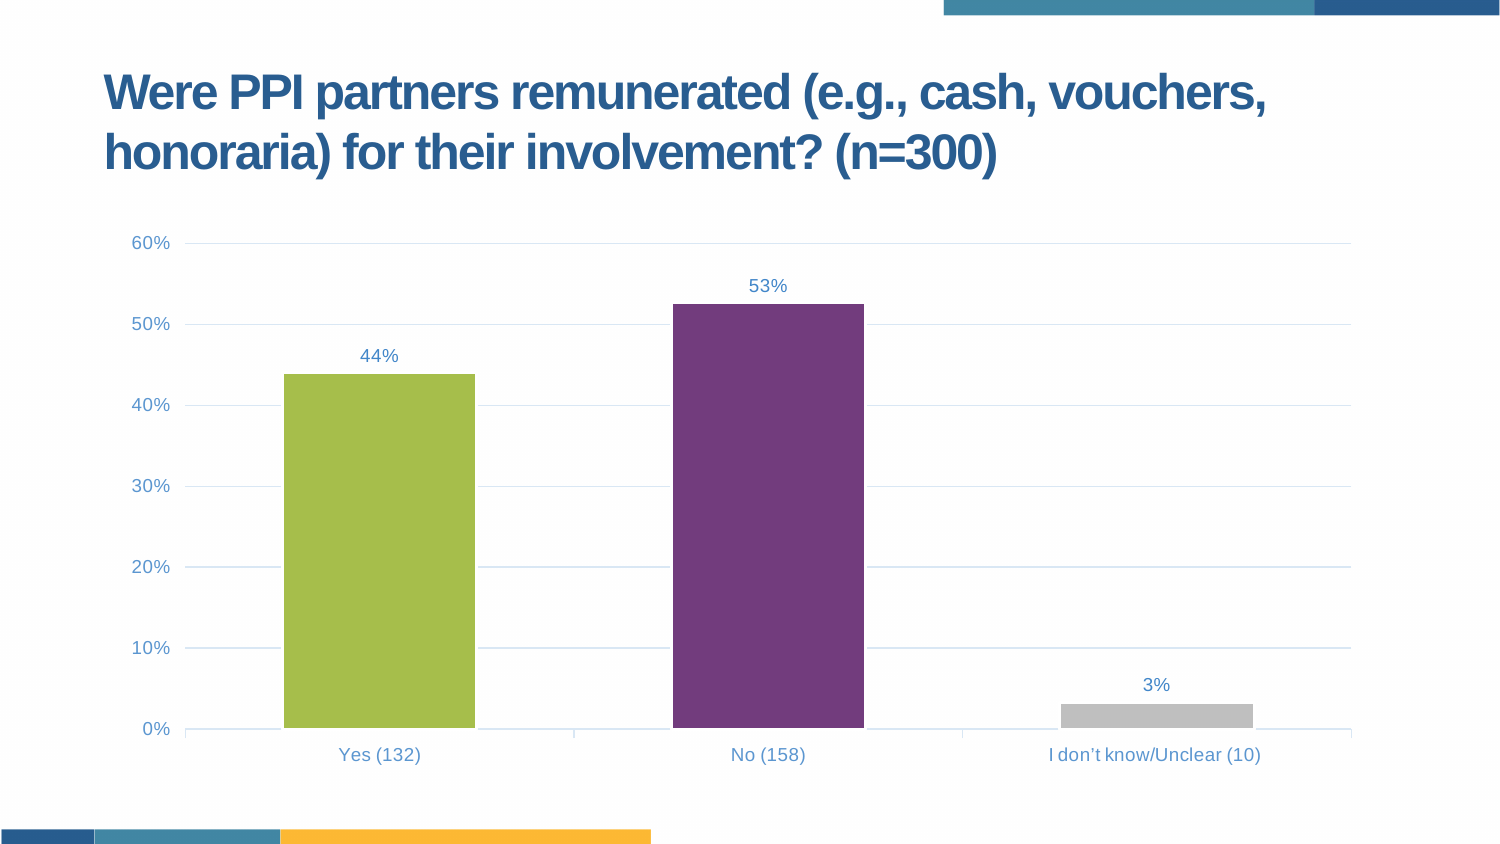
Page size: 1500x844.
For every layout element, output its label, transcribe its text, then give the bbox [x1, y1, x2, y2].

chart [105, 221, 1378, 778]
picture [0, 0, 1500, 844]
title Were PPI partners remunerated (e.g., cash, vouchers, honoraria) for their involvement? (n=300) [103, 16, 1371, 180]
